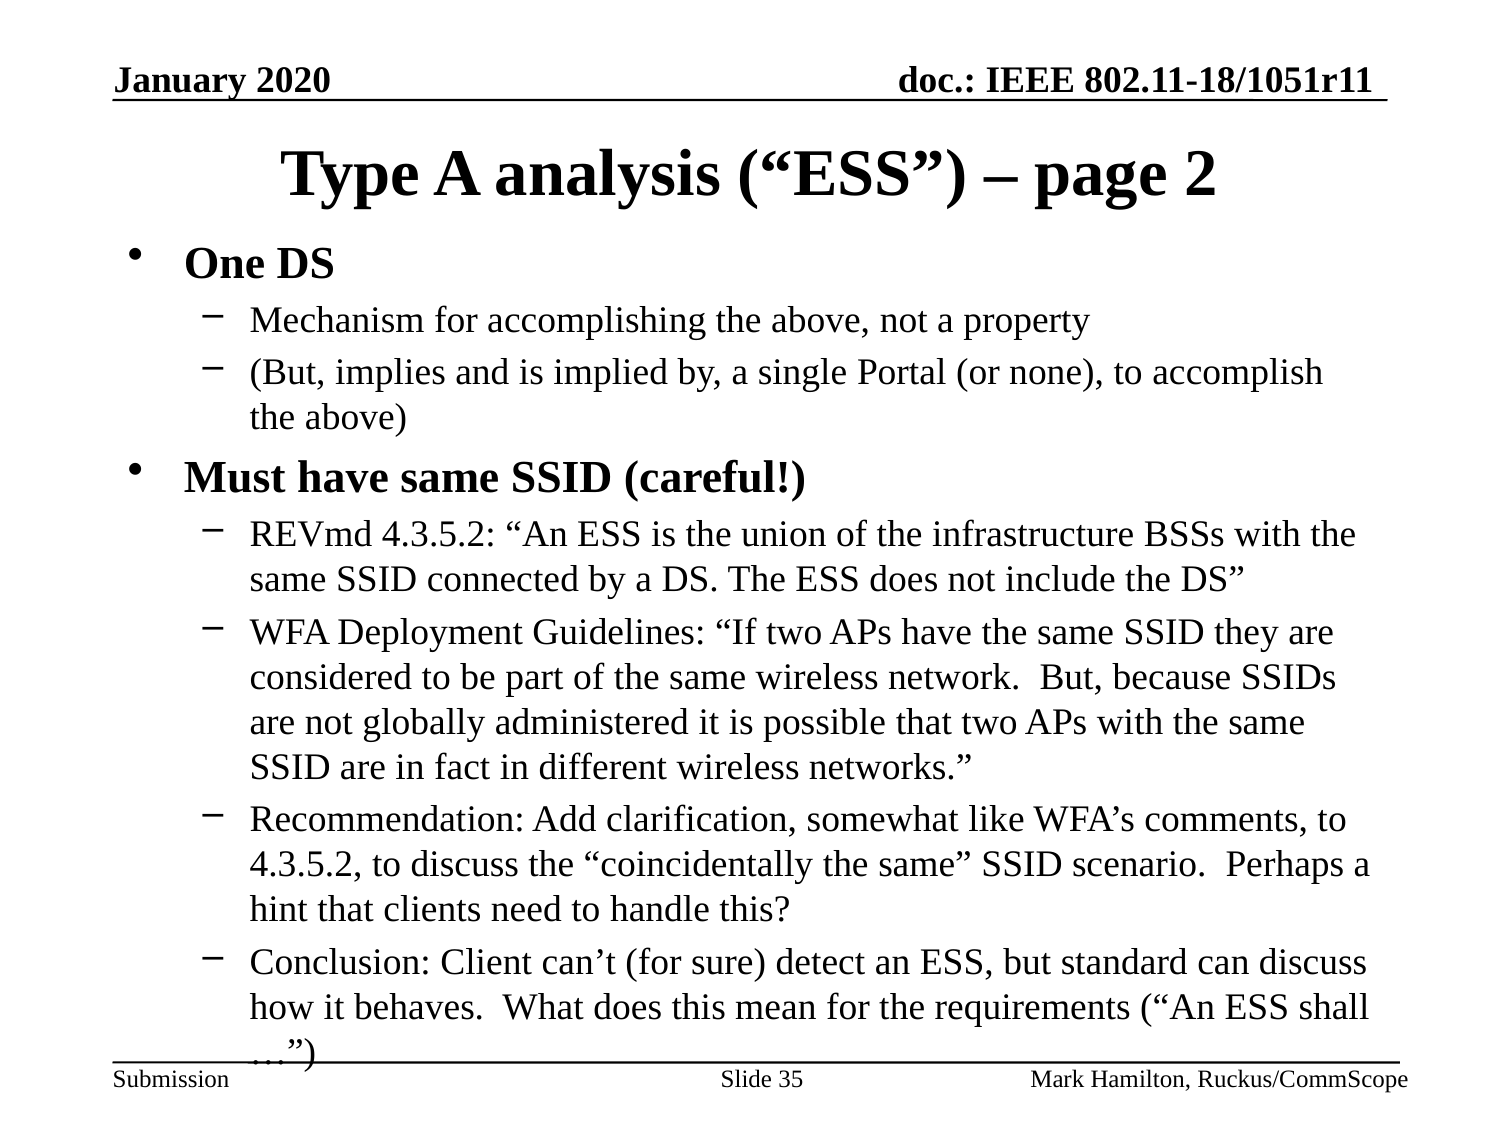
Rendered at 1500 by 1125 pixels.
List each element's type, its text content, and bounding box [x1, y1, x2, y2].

list One DS Mechanism for accomplishing the above, not a property (But, implies and is implied by, a single Portal (or none), to accomplish the above) Must have same SSID (careful!) REVmd 4.3.5.2: “An ESS is the union of the infrastructure BSSs with the same SSID connected by a DS. The ESS does not include the DS” WFA Deployment Guidelines: “If two APs have the same SSID they are considered to be part of the same wireless network. But, because SSIDs are not globally administered it is possible that two APs with the same SSID are in fact in different wireless networks.” Recommendation: Add clarification, somewhat like WFA’s comments, to 4.3.5.2, to discuss the “coincidentally the same” SSID scenario. Perhaps a hint that clients need to handle this? Conclusion: Client can’t (for sure) detect an ESS, but standard can discuss how it behaves. What does this mean for the requirements (“An ESS shall …”) [112, 224, 1388, 1075]
title Type A analysis (“ESS”) – page 2 [112, 112, 1388, 224]
